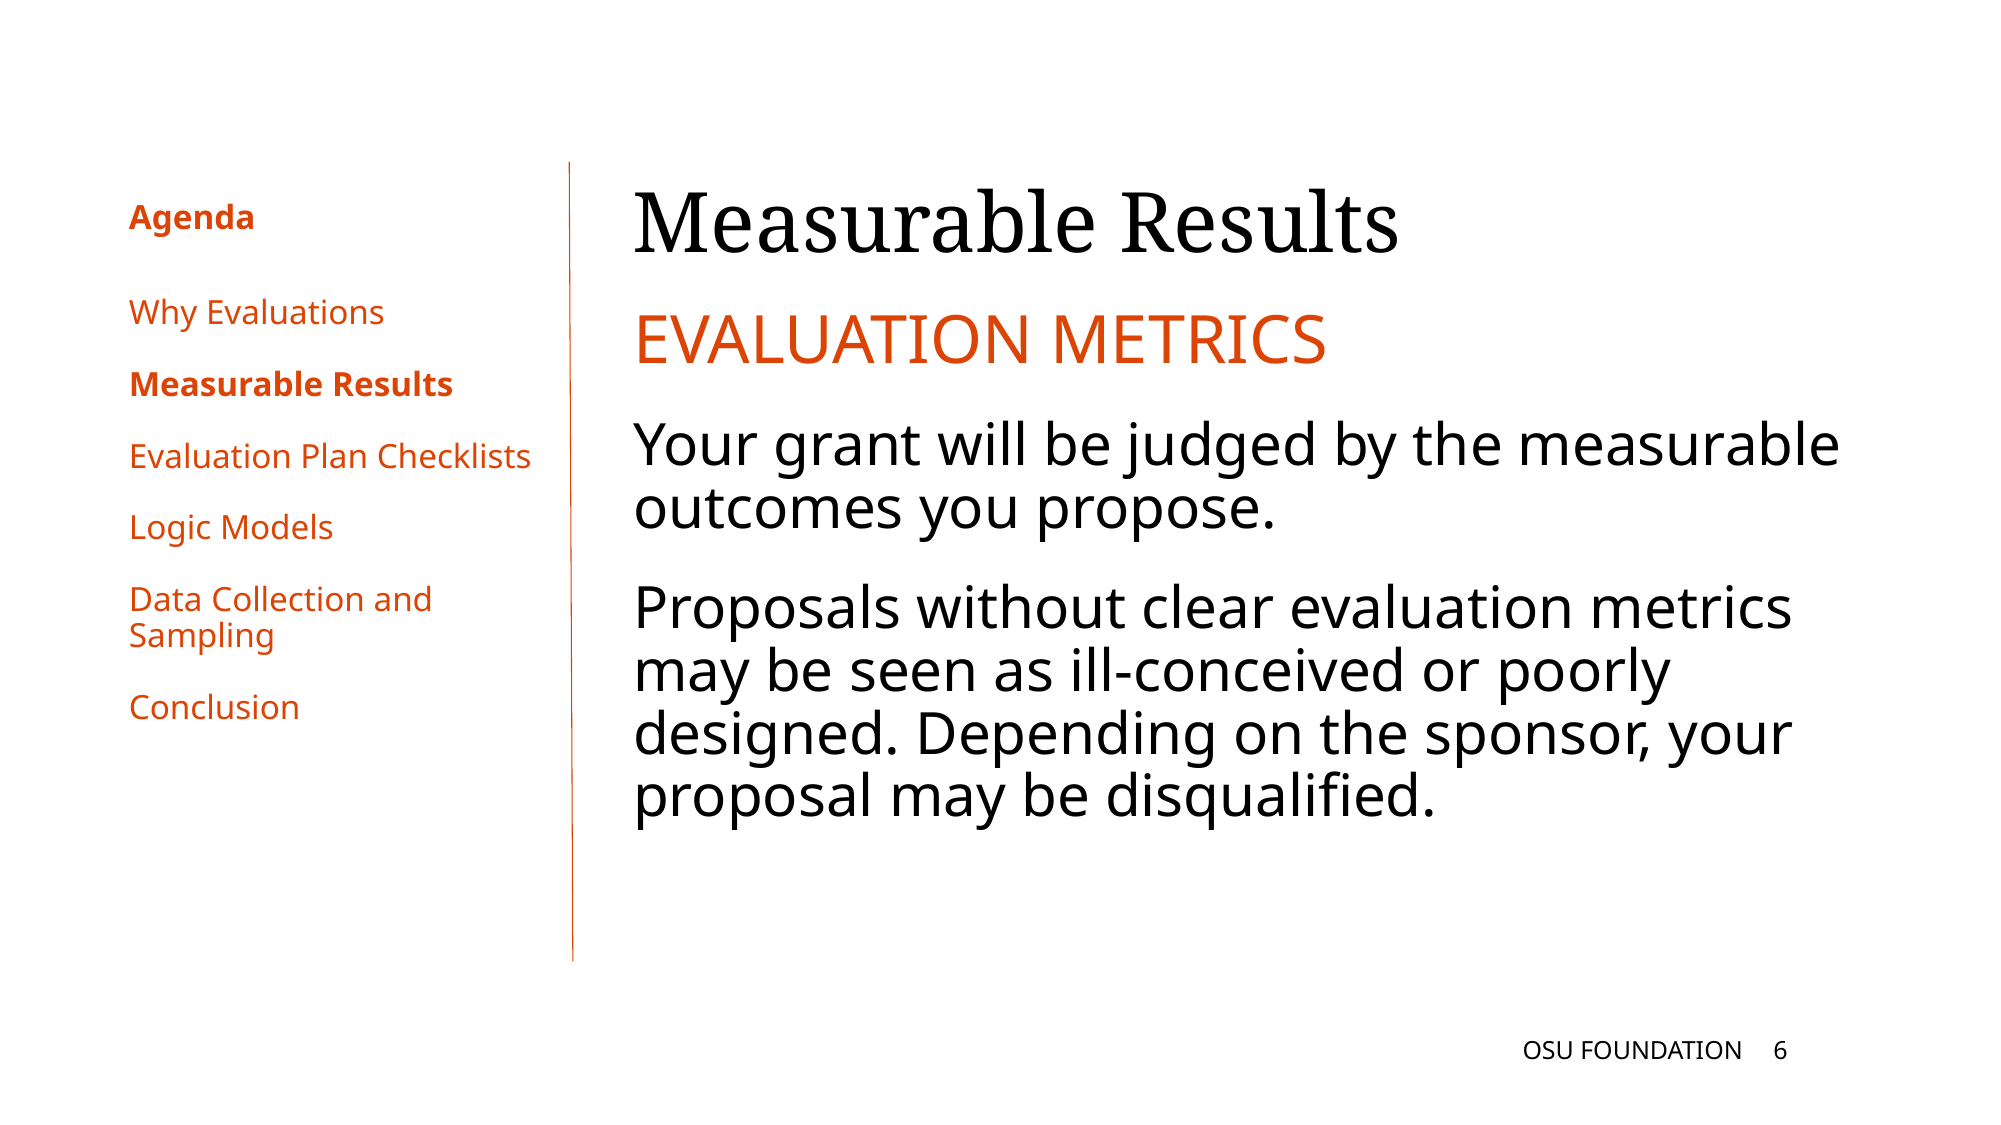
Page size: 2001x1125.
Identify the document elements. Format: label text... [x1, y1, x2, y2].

text_box Measurable Results [618, 161, 1863, 276]
slide_number 5 [1758, 1021, 1863, 1082]
title Agenda [113, 179, 549, 259]
list Why Evaluations Measurable Results Evaluation Plan Checklists Logic Models Data Collection and Sampling Conclusion [113, 288, 549, 962]
list EVALUATION METRICS Your grant will be judged by the measurable outcomes you propose. Proposals without clear evaluation metrics may be seen as ill-conceived or poorly designed. Depending on the sponsor, your proposal may be disqualified. [618, 297, 1863, 962]
footer OSU FOUNDATION [662, 1021, 1758, 1082]
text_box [569, 161, 573, 962]
